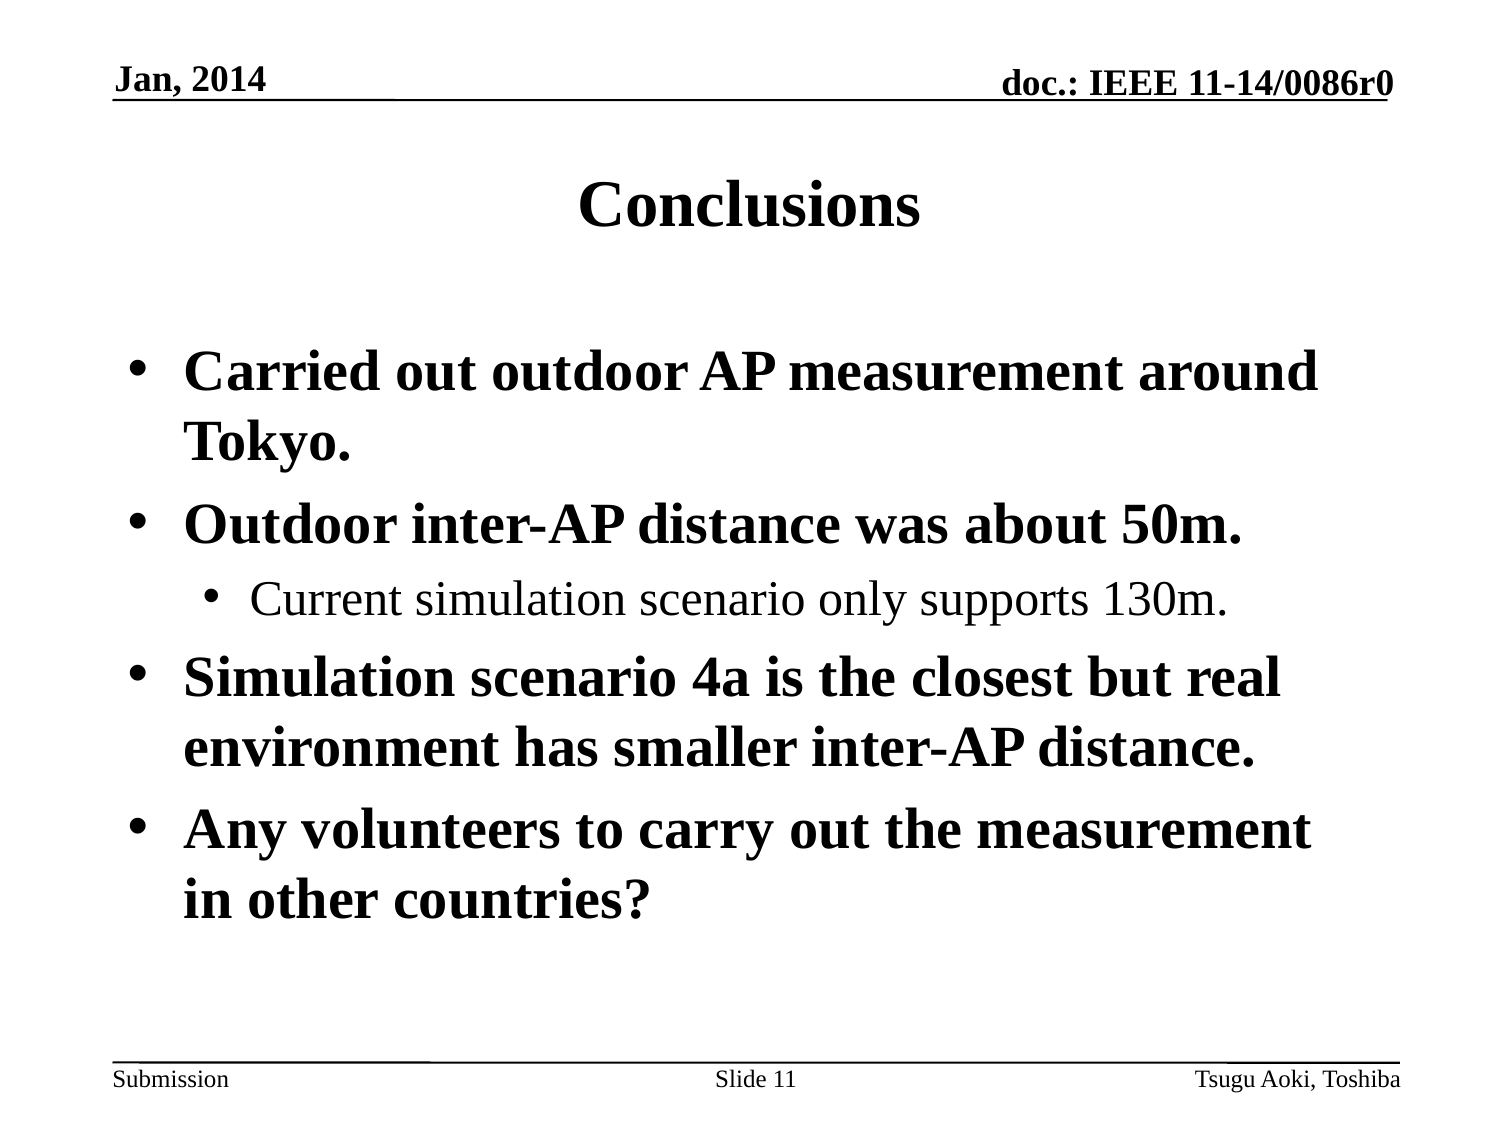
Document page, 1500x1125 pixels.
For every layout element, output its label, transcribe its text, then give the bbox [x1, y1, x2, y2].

slide_number Slide 11 [712, 1061, 800, 1123]
list Carried out outdoor AP measurement around Tokyo. Outdoor inter-AP distance was about 50m. Current simulation scenario only supports 130m. Simulation scenario 4a is the closest but real environment has smaller inter-AP distance. Any volunteers to carry out the measurement in other countries? [112, 324, 1388, 1000]
footer Tsugu Aoki, Toshiba [878, 1061, 1402, 1093]
title Conclusions [112, 112, 1388, 288]
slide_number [114, 54, 423, 100]
